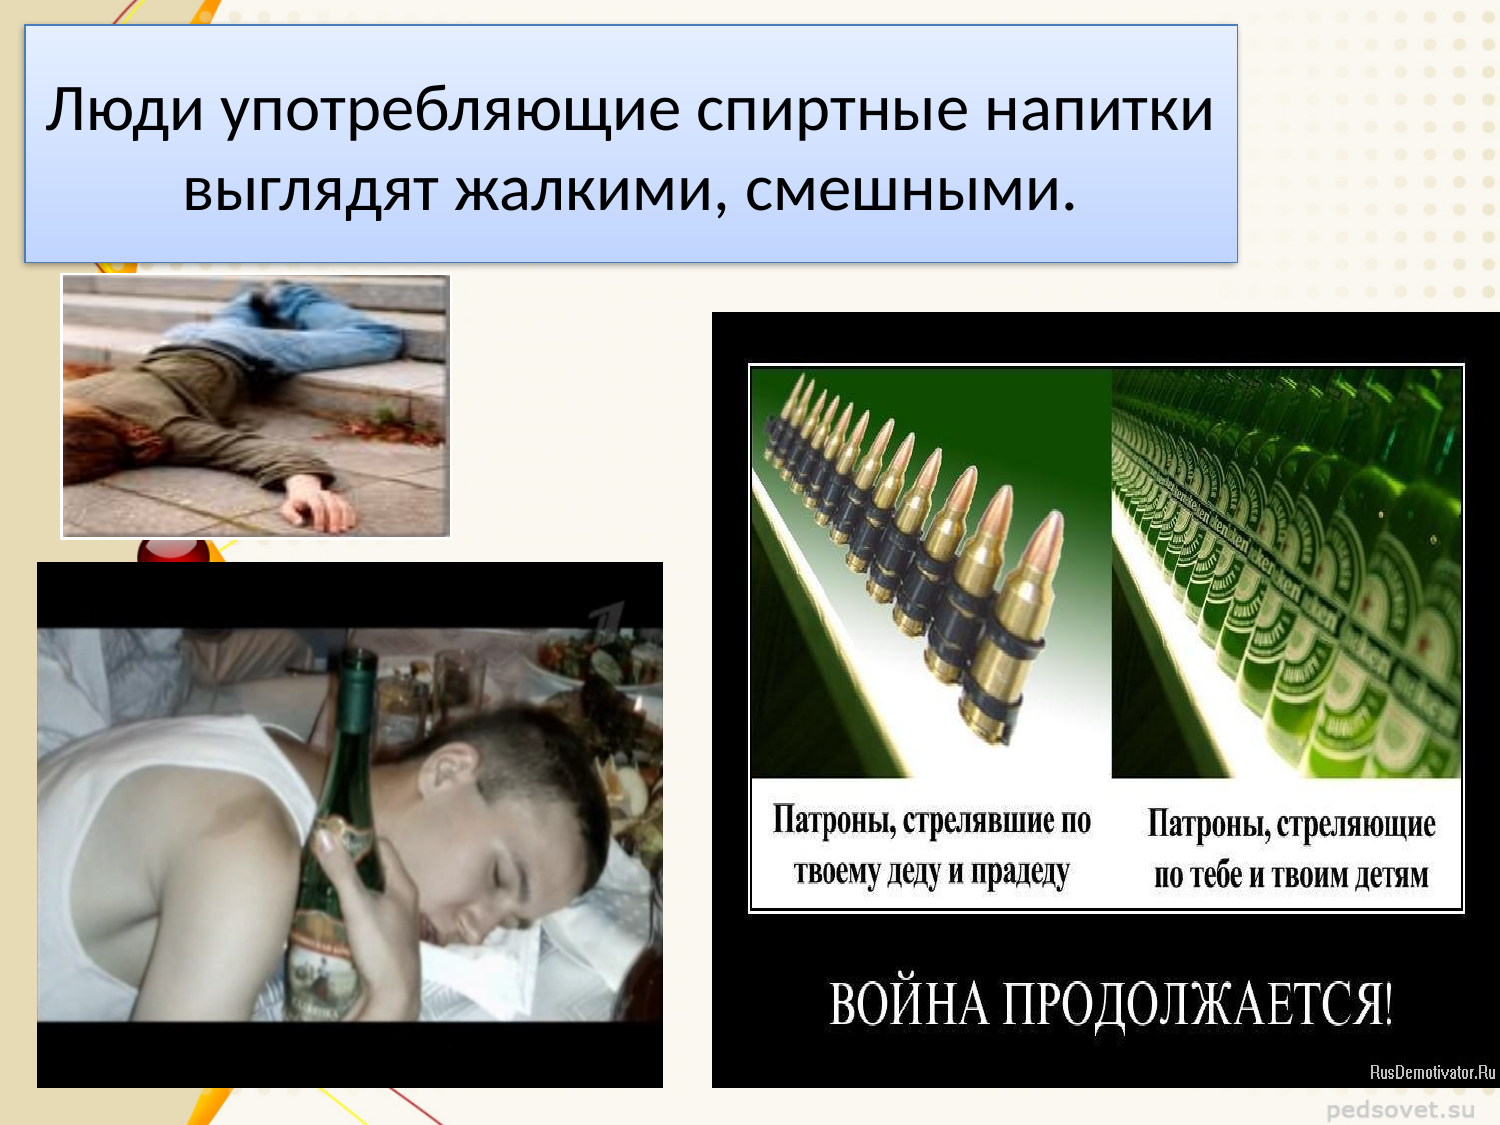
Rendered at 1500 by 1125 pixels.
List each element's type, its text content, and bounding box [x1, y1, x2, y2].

title Люди употребляющие спиртные напитки выглядят жалкими, смешными. [24, 24, 1238, 263]
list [712, 312, 1500, 1088]
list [37, 562, 663, 1088]
picture [0, 0, 1500, 1125]
